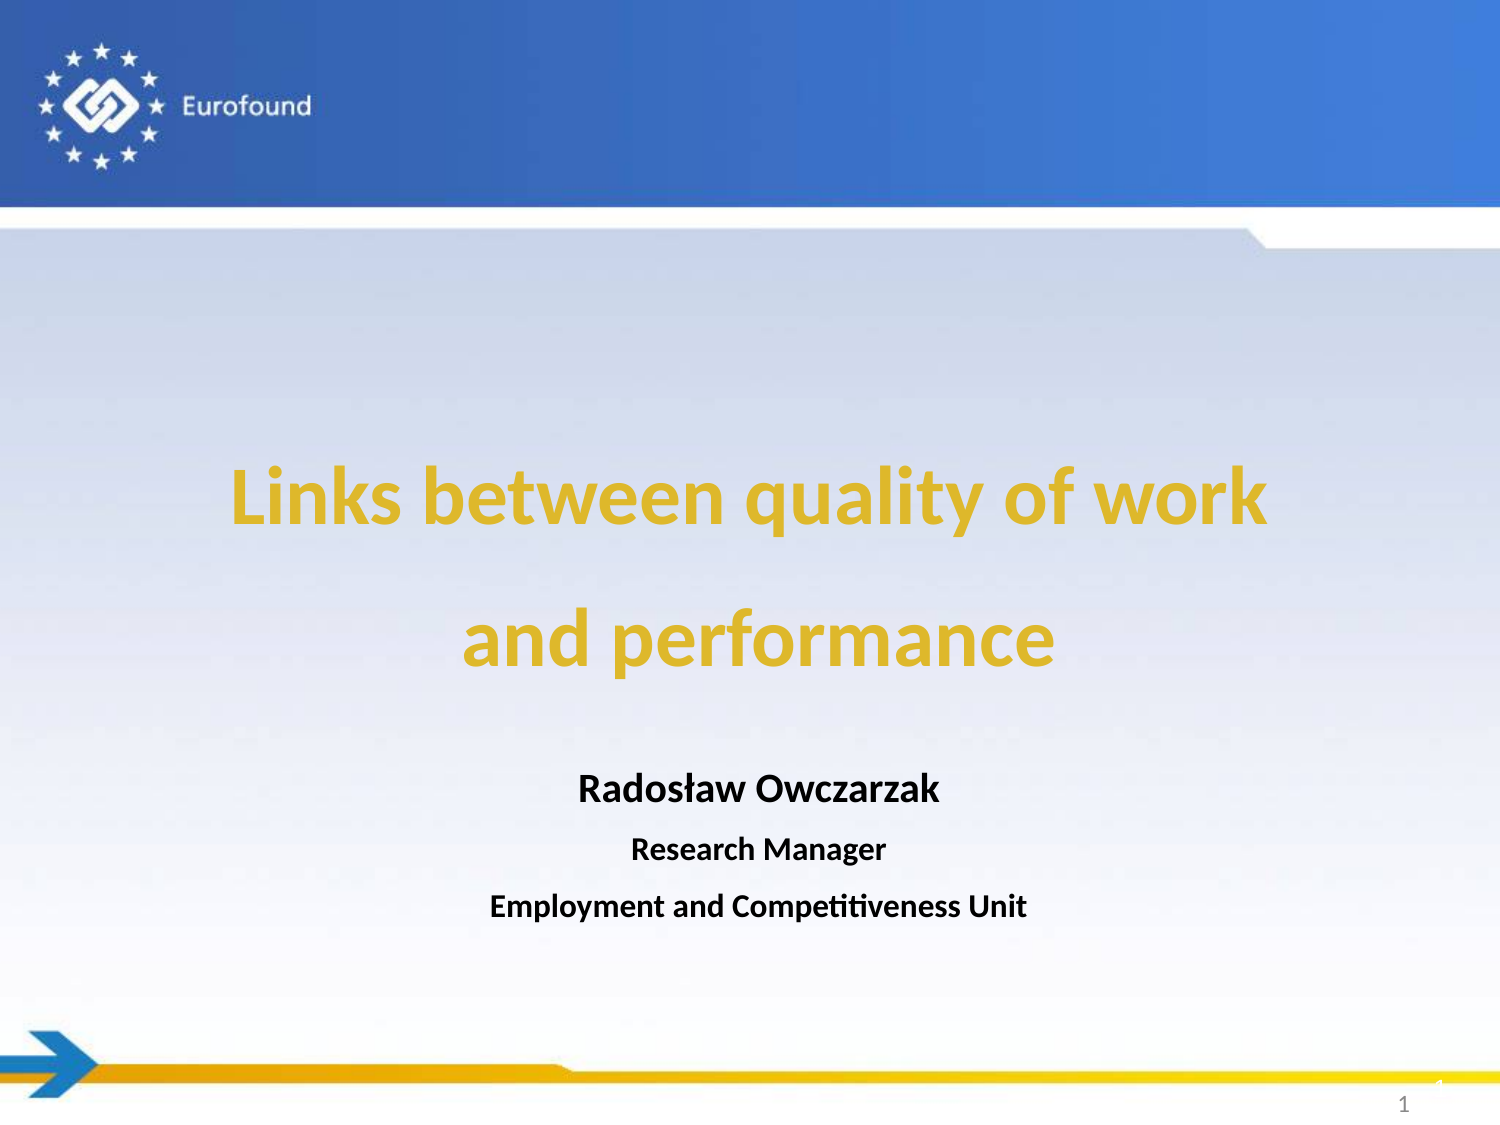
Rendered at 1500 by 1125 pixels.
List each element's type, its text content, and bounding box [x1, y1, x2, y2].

slide_number 1 [1074, 1042, 1425, 1103]
text_box 1 [1149, 1049, 1463, 1125]
picture [0, 0, 1500, 1125]
text_box Links between quality of work and performance Radosław Owczarzak Research Manager Employment and Competitiveness Unit [88, 337, 1430, 988]
